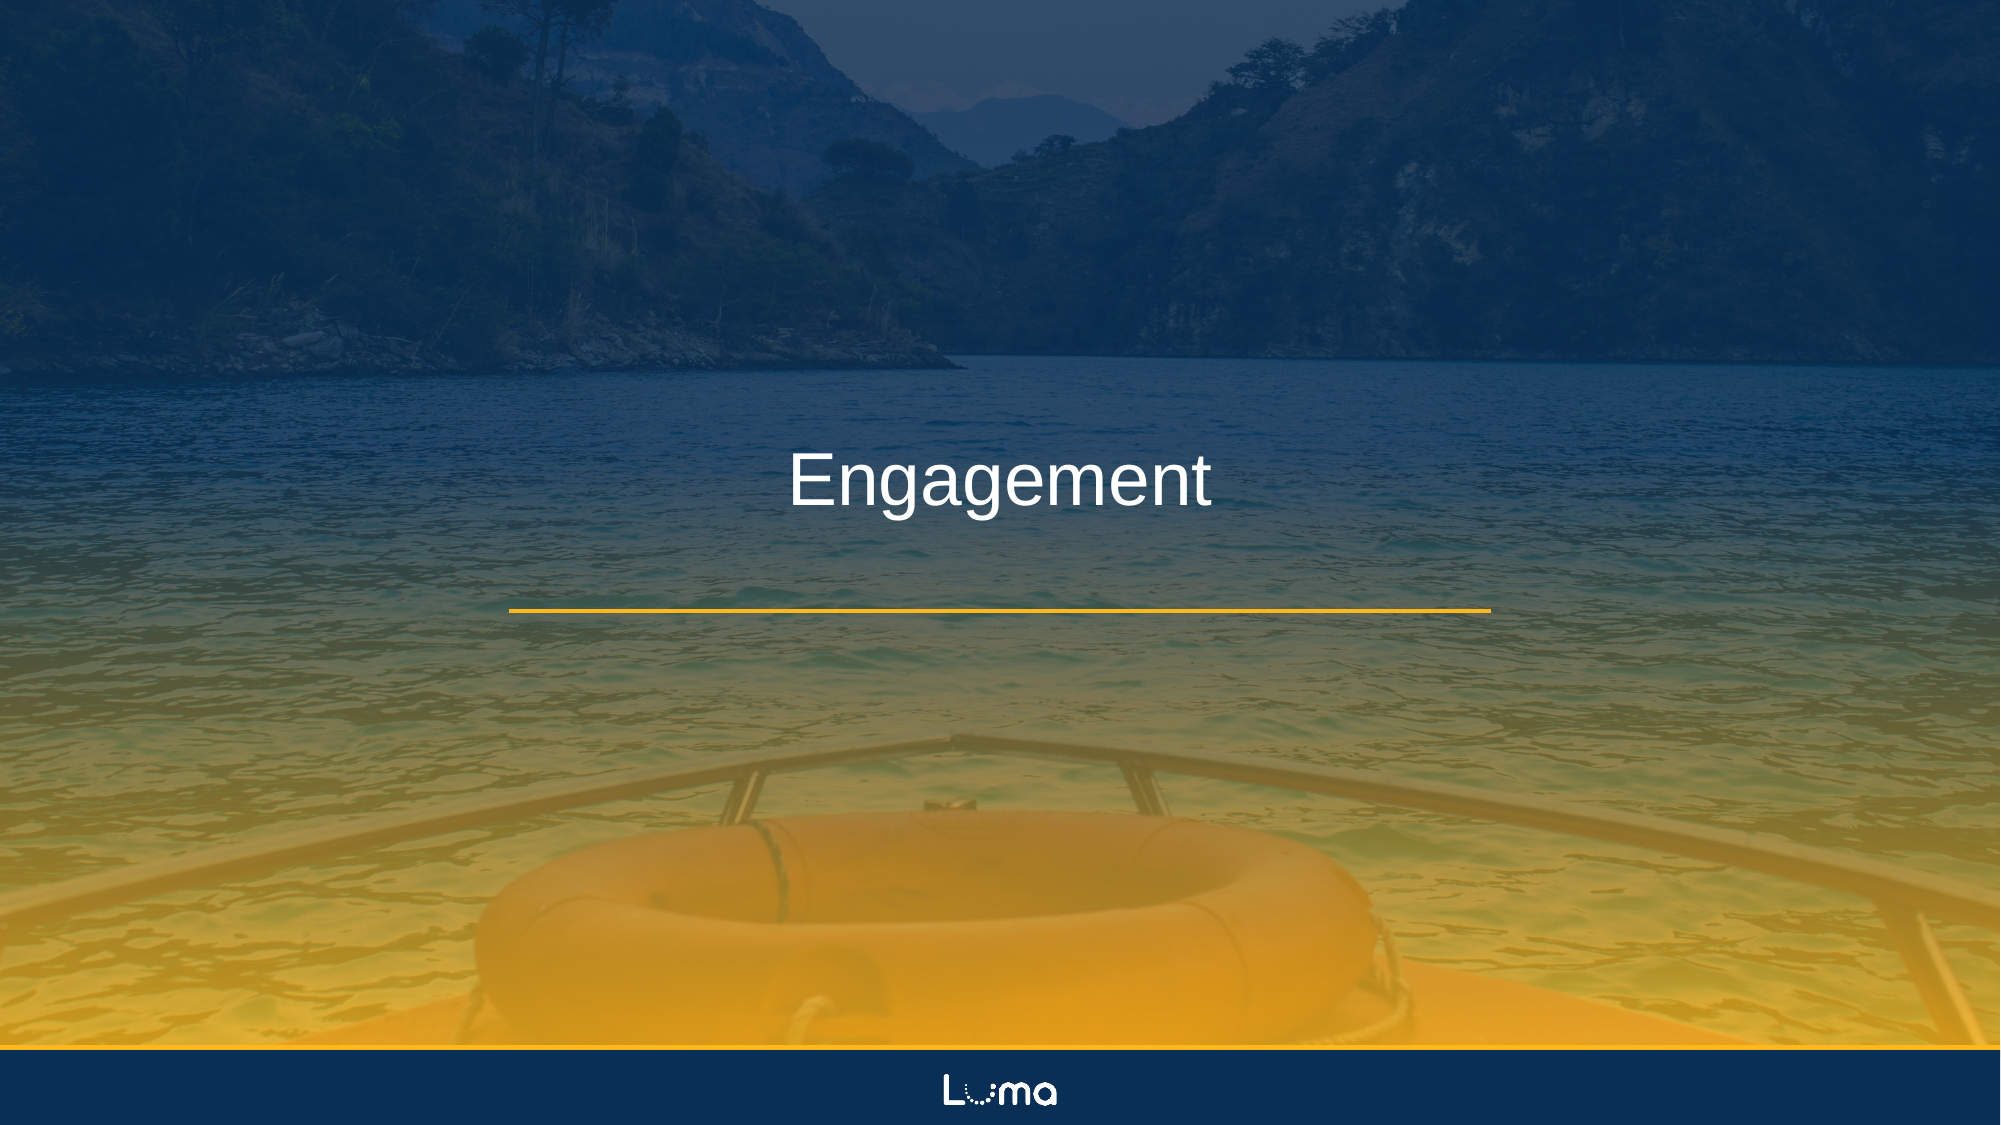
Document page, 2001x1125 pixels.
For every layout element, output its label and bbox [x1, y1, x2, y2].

text_box [467, 433, 1533, 612]
picture [0, 0, 2000, 1125]
